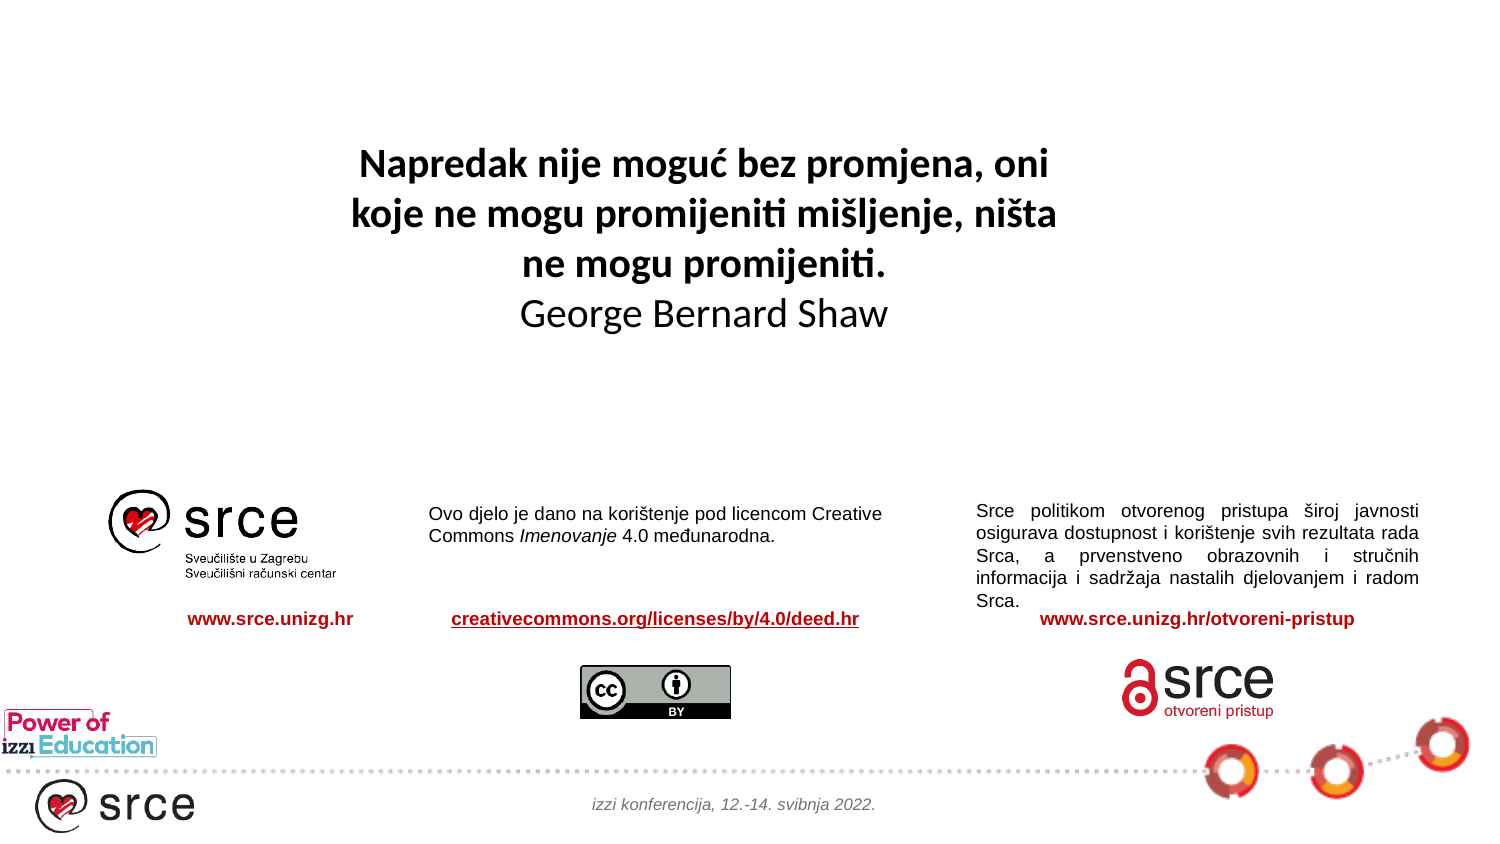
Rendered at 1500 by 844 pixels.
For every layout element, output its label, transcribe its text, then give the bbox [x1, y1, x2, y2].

footer izzi konferencija, 12.-14. svibnja 2022. [260, 781, 1209, 826]
picture [108, 489, 336, 578]
picture [0, 659, 1487, 833]
text_box Napredak nije moguć bez promjena, oni koje ne mogu promijeniti mišljenje, ništa ne mogu promijeniti. George Bernard Shaw [329, 128, 1080, 344]
